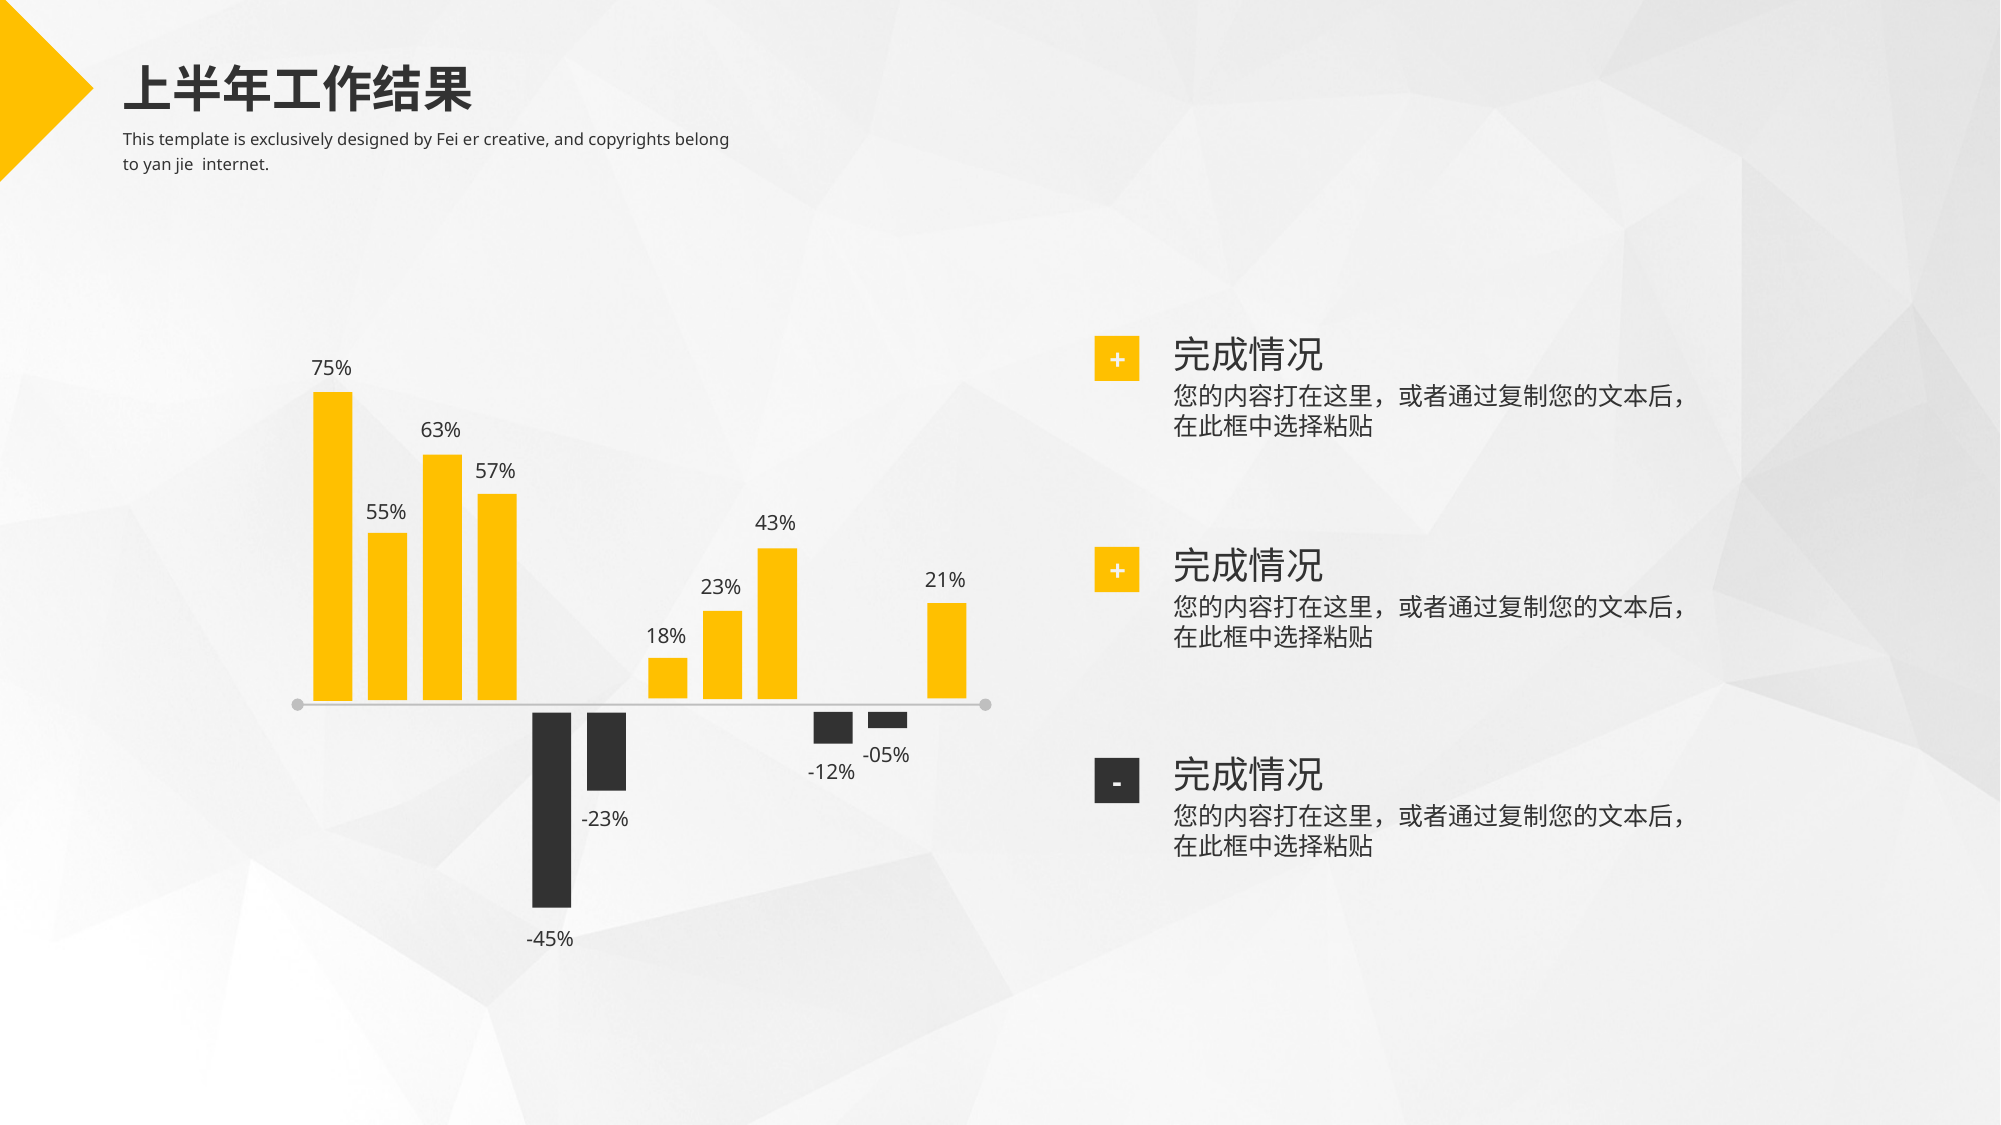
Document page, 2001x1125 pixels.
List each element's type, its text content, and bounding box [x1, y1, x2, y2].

text_box - [1094, 757, 1140, 804]
text_box 上半年工作结果 [108, 50, 726, 126]
text_box This template is exclusively designed by Fei er creative, and copyrights belong to yan jie internet. [108, 116, 747, 182]
text_box [0, 0, 96, 184]
text_box + [1094, 546, 1140, 593]
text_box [1159, 743, 1707, 869]
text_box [1159, 323, 1707, 449]
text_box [297, 347, 986, 952]
text_box + [1094, 335, 1140, 381]
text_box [1159, 534, 1707, 660]
